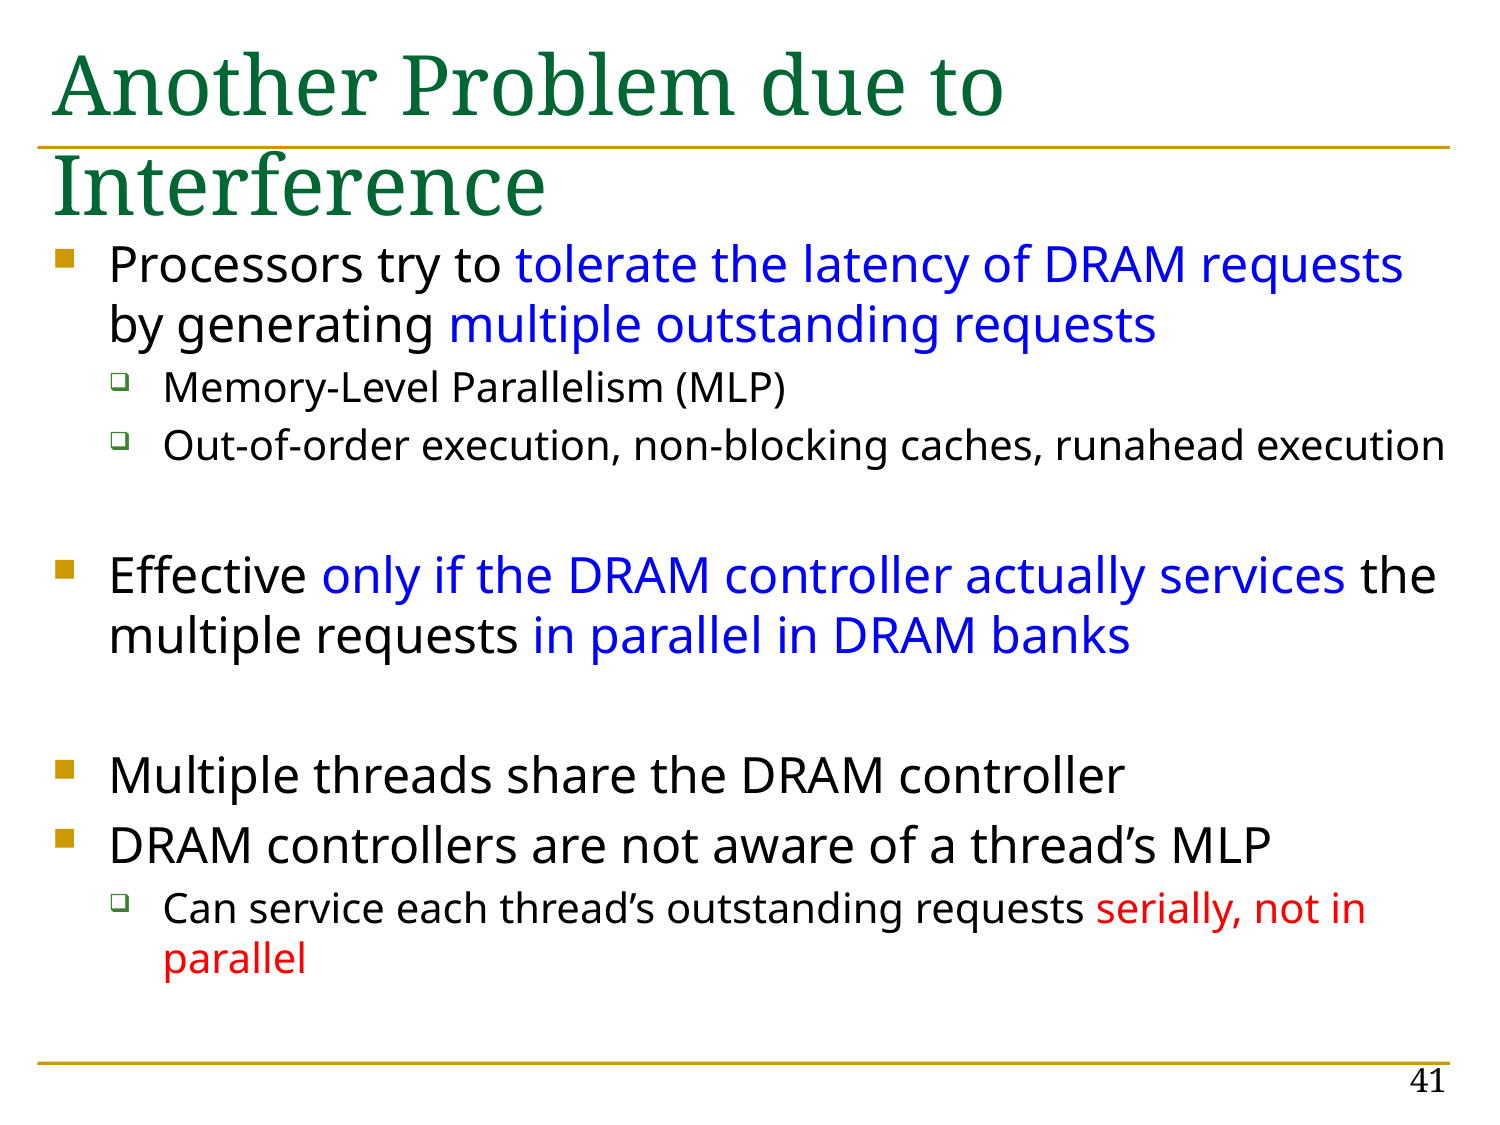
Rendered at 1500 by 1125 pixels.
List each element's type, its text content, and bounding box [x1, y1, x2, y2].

list Processors try to tolerate the latency of DRAM requests by generating multiple outstanding requests Memory-Level Parallelism (MLP) Out-of-order execution, non-blocking caches, runahead execution Effective only if the DRAM controller actually services the multiple requests in parallel in DRAM banks Multiple threads share the DRAM controller DRAM controllers are not aware of a thread’s MLP Can service each thread’s outstanding requests serially, not in parallel [37, 224, 1482, 1025]
slide_number 41 [1111, 1036, 1462, 1112]
title Another Problem due to Interference [37, 24, 1450, 200]
